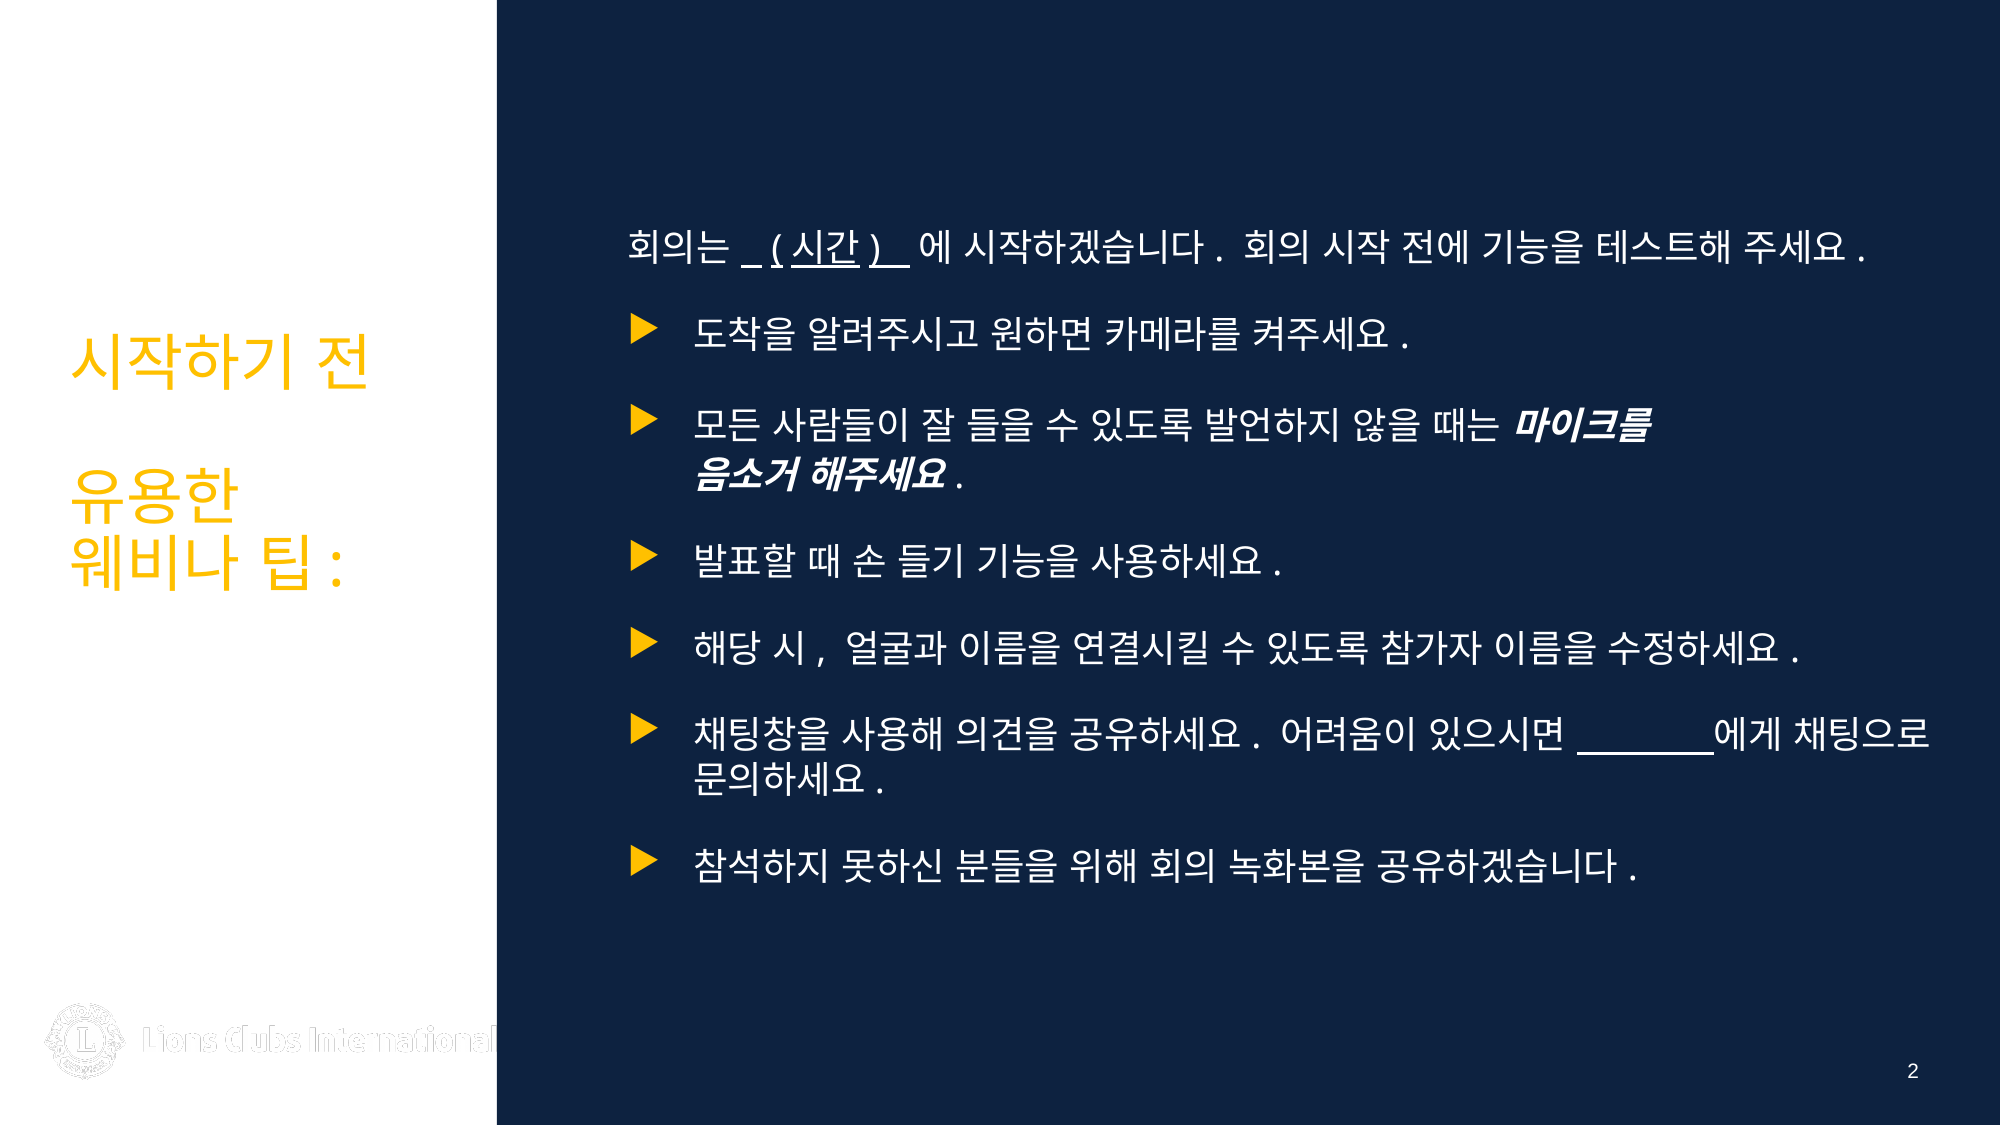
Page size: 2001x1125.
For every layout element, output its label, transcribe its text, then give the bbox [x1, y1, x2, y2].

picture [44, 1002, 498, 1080]
text_box 2 [1892, 1049, 2000, 1125]
text_box [495, 0, 2000, 1125]
text_box 시작하기 전 유용한 웨비나 팁: [55, 324, 540, 608]
text_box 회의는 (시간) 에 시작하겠습니다. 회의 시작 전에 기능을 테스트해 주세요. 도착을 알려주시고 원하면 카메라를 켜주세요. 모든 사람들이 잘 들을 수 있도록 발언하지 않을 때는 마이크를 음소거 해주세요. 발표할 때 손 들기 기능을 사용하세요. 해당 시, 얼굴과 이름을 연결시킬 수 있도록 참가자 이름을 수정하세요. 채팅창을 사용해 의견을 공유하세요. 어려움이 있으시면 에게 채팅으로 문의하세요. 참석하지 못하신 분들을 위해 회의 녹화본을 공유하겠습니다. [612, 212, 1950, 896]
